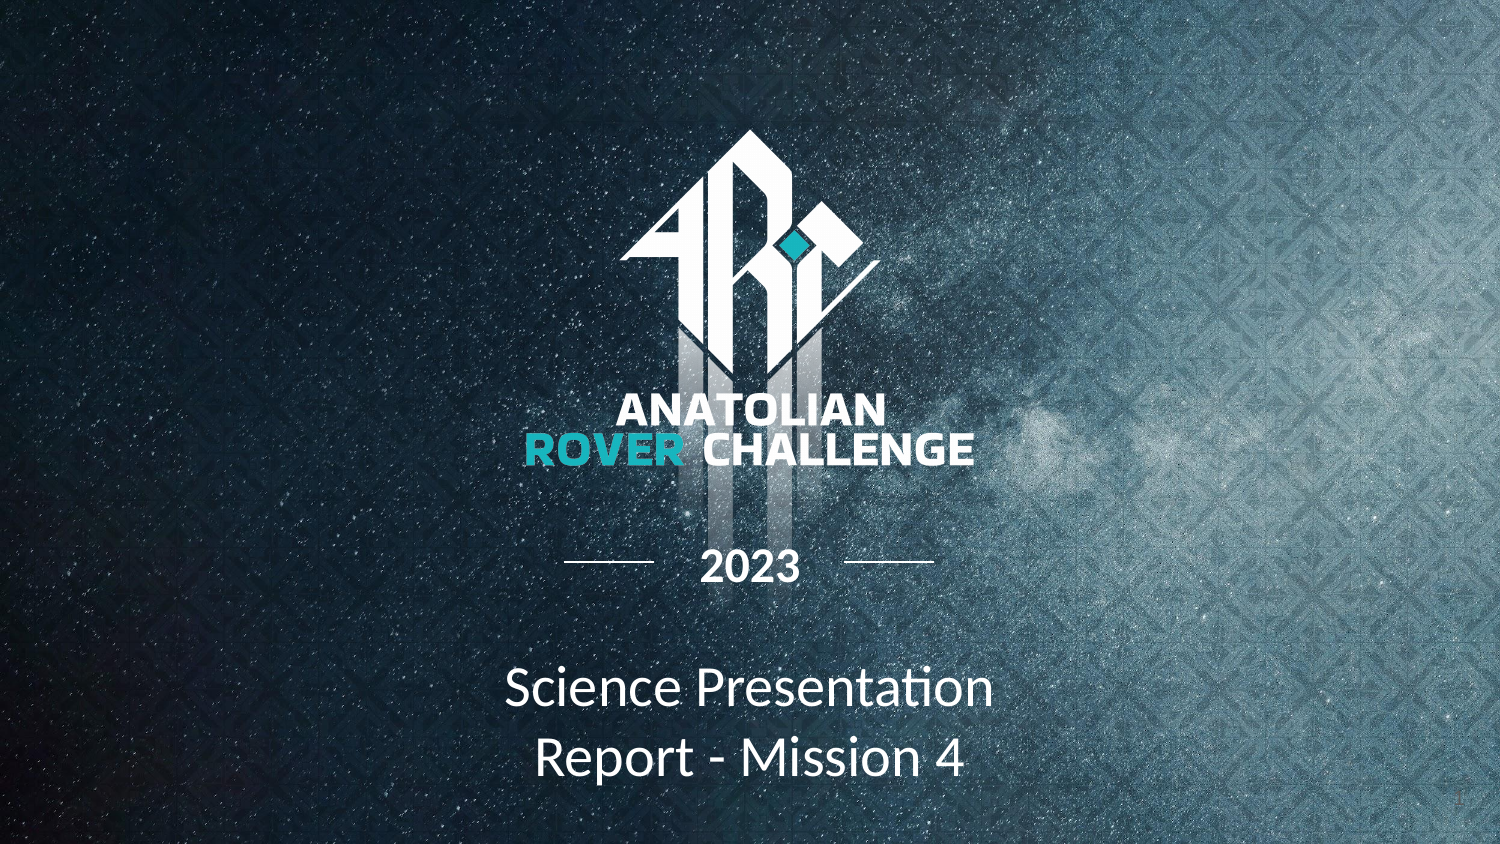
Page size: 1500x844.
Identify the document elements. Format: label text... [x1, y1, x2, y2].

text_box 2023 [979, 513, 1449, 608]
picture [0, 0, 1500, 844]
slide_number 1 [1389, 764, 1480, 830]
text_box 2023 [51, 513, 519, 608]
text_box Science Presentation Report - Mission 4 [407, 640, 1093, 796]
